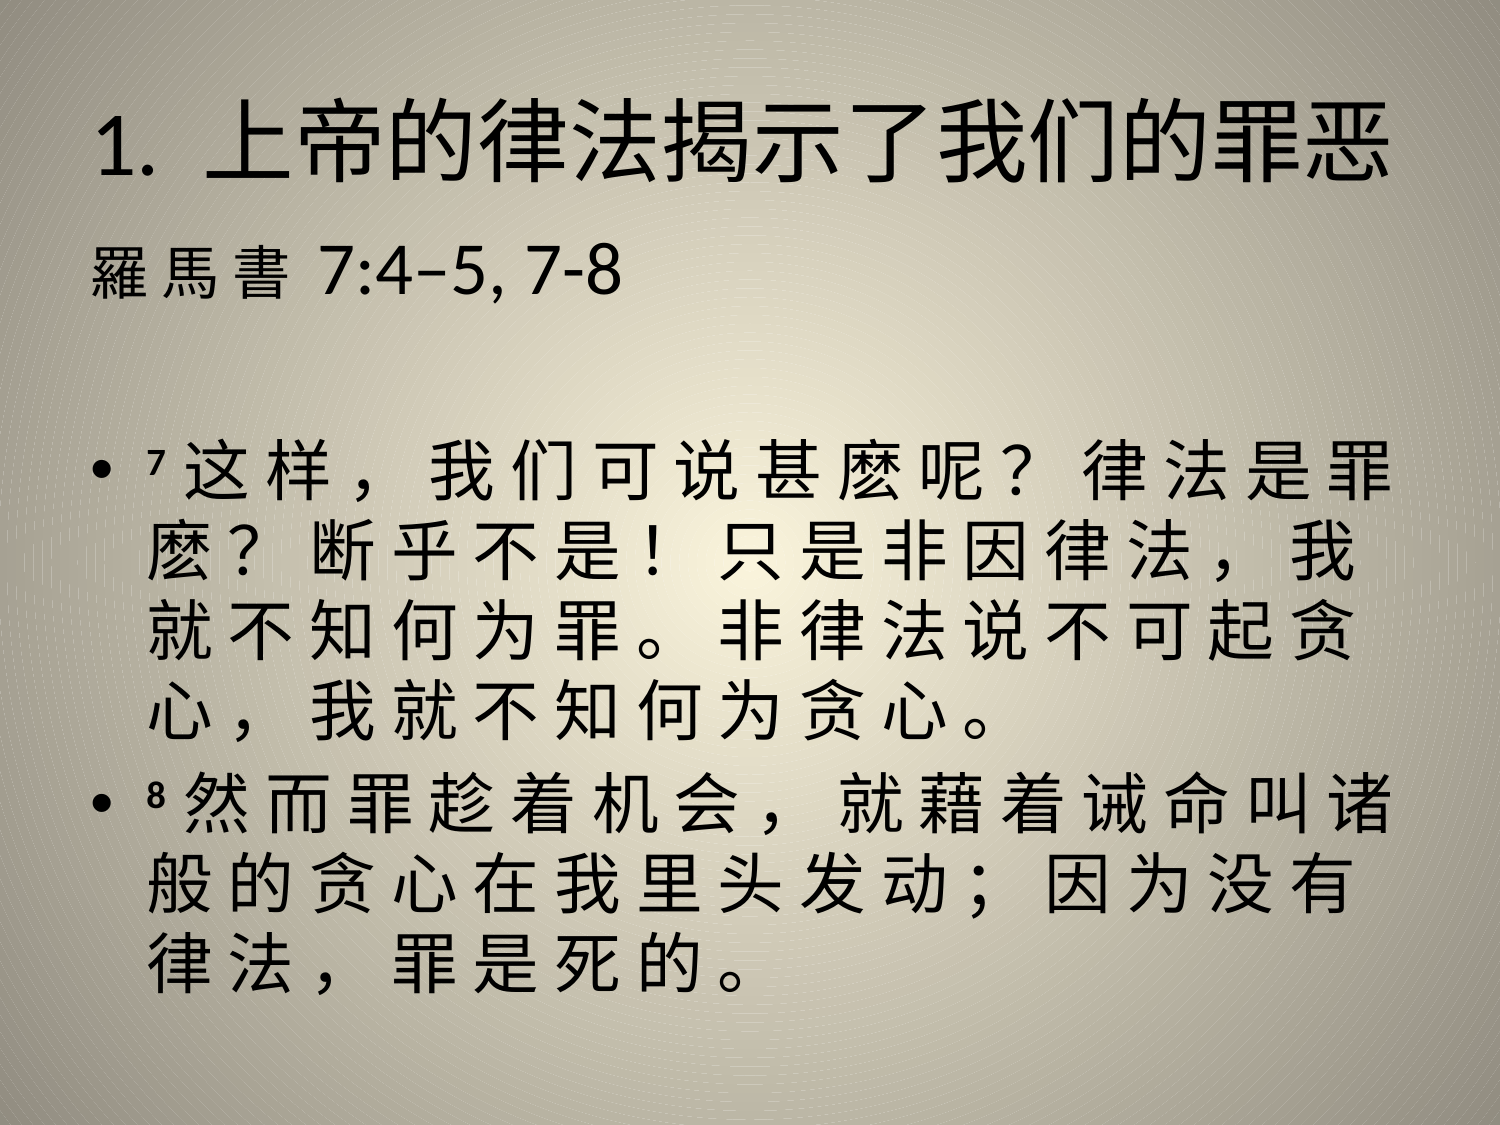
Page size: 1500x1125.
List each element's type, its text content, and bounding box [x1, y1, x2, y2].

title 1. 上帝的律法揭示了我们的罪恶 [75, 45, 1425, 212]
list 羅 馬 書 7:4–5, 7-8 7 这 样 ， 我 们 可 说 甚 麽 呢 ？ 律 法 是 罪 麽 ？ 断 乎 不 是 ！ 只 是 非 因 律 法 ， 我 就 不 知 何 为 罪 。 非 律 法 说 不 可 起 贪 心 ， 我 就 不 知 何 为 贪 心 。 8 然 而 罪 趁 着 机 会 ， 就 藉 着 诫 命 叫 诸 般 的 贪 心 在 我 里 头 发 动 ； 因 为 没 有 律 法 ， 罪 是 死 的 。 [75, 212, 1438, 1075]
